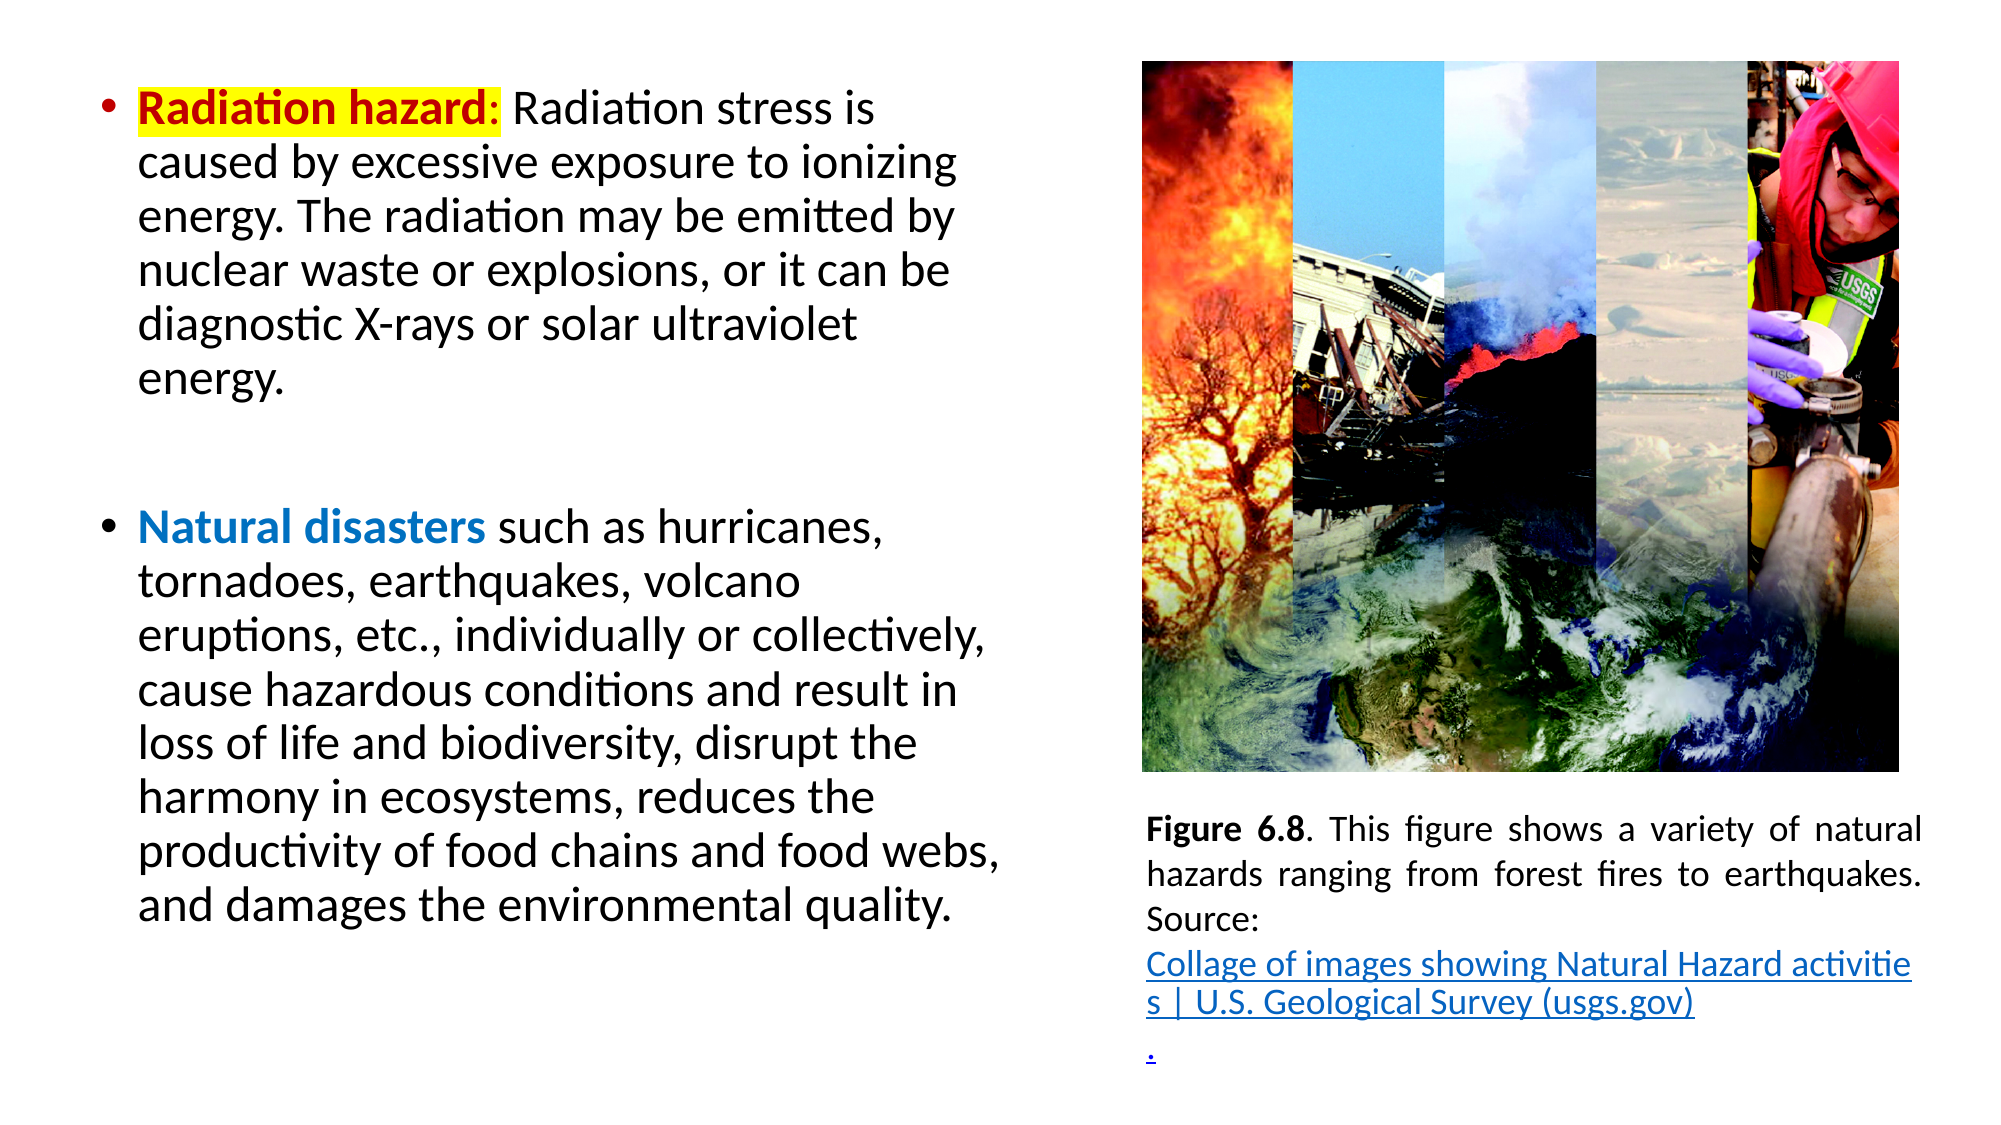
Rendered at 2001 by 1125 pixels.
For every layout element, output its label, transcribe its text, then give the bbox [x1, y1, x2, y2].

picture [1142, 61, 1899, 773]
text_box Figure 6.8. This figure shows a variety of natural hazards ranging from forest fires to earthquakes. Source: Collage of images showing Natural Hazard activities | U.S. Geological Survey (usgs.gov). [1131, 797, 1939, 1037]
list Radiation hazard: Radiation stress is caused by excessive exposure to ionizing energy. The radiation may be emitted by nuclear waste or explosions, or it can be diagnostic X-rays or solar ultraviolet energy. Natural disasters such as hurricanes, tornadoes, earthquakes, volcano eruptions, etc., individually or collectively, cause hazardous conditions and result in loss of life and biodiversity, disrupt the harmony in ecosystems, reduces the productivity of food chains and food webs, and damages the environmental quality. [85, 73, 1016, 1027]
